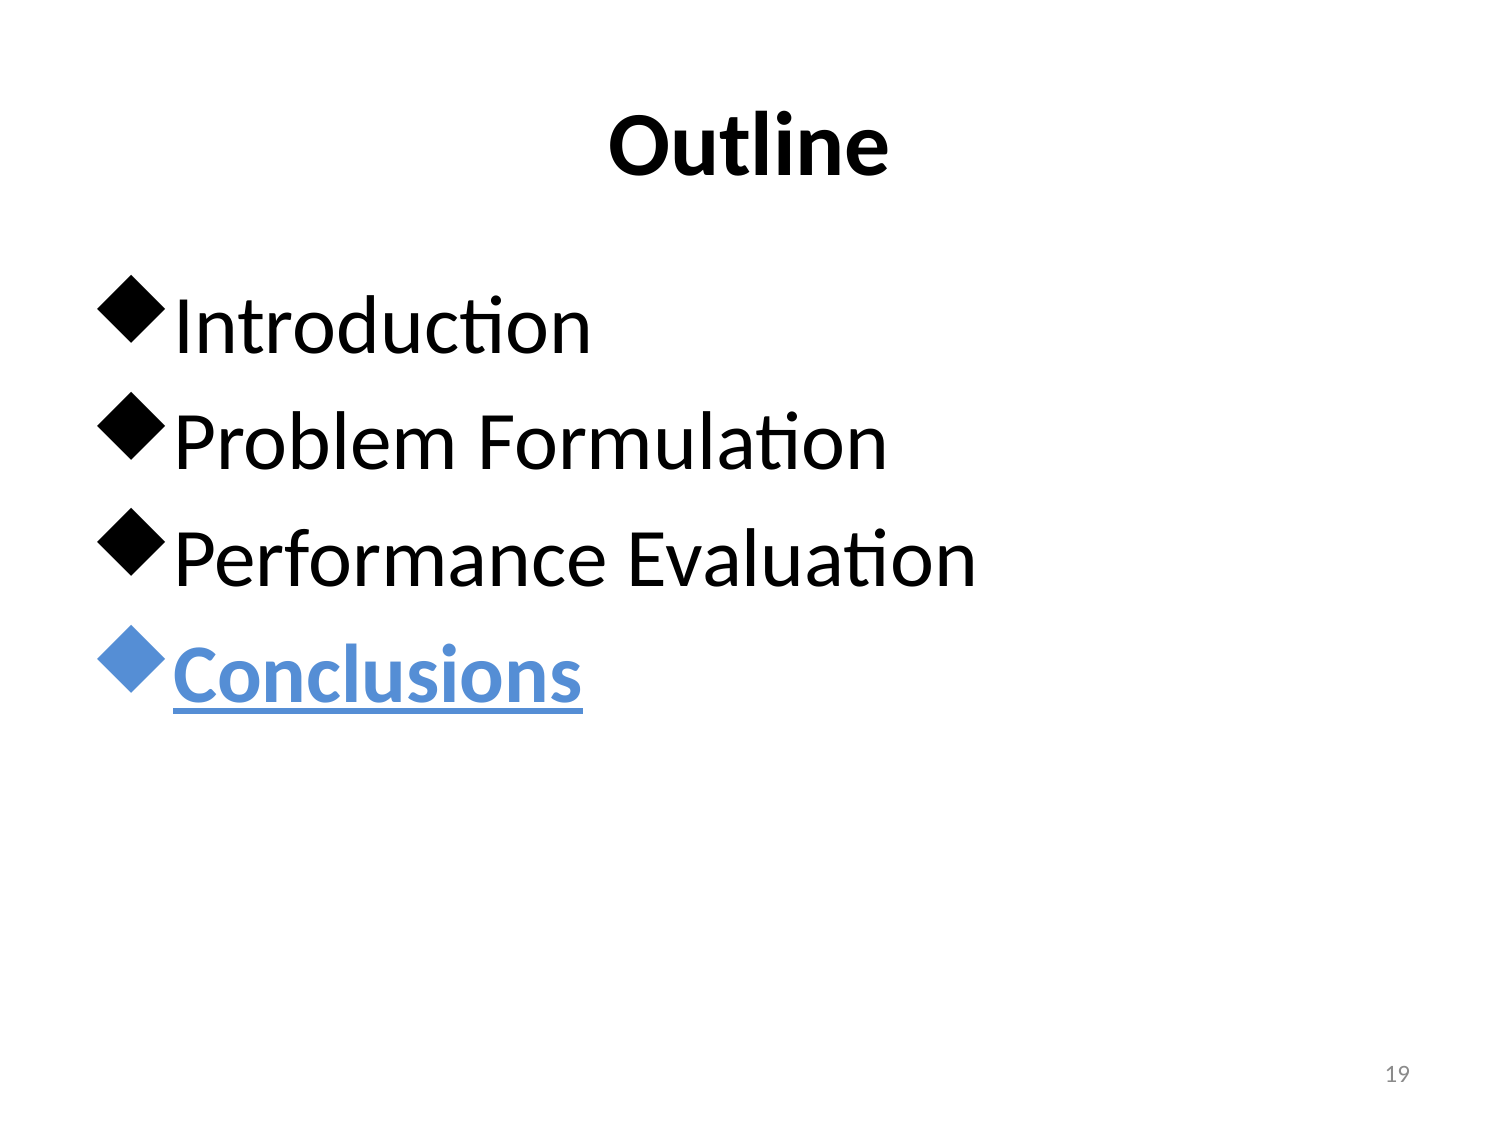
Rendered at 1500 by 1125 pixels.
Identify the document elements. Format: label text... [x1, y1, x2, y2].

list Introduction Problem Formulation Performance Evaluation Conclusions [75, 262, 1425, 1005]
slide_number 19 [1074, 1042, 1425, 1103]
title Outline [75, 45, 1425, 233]
